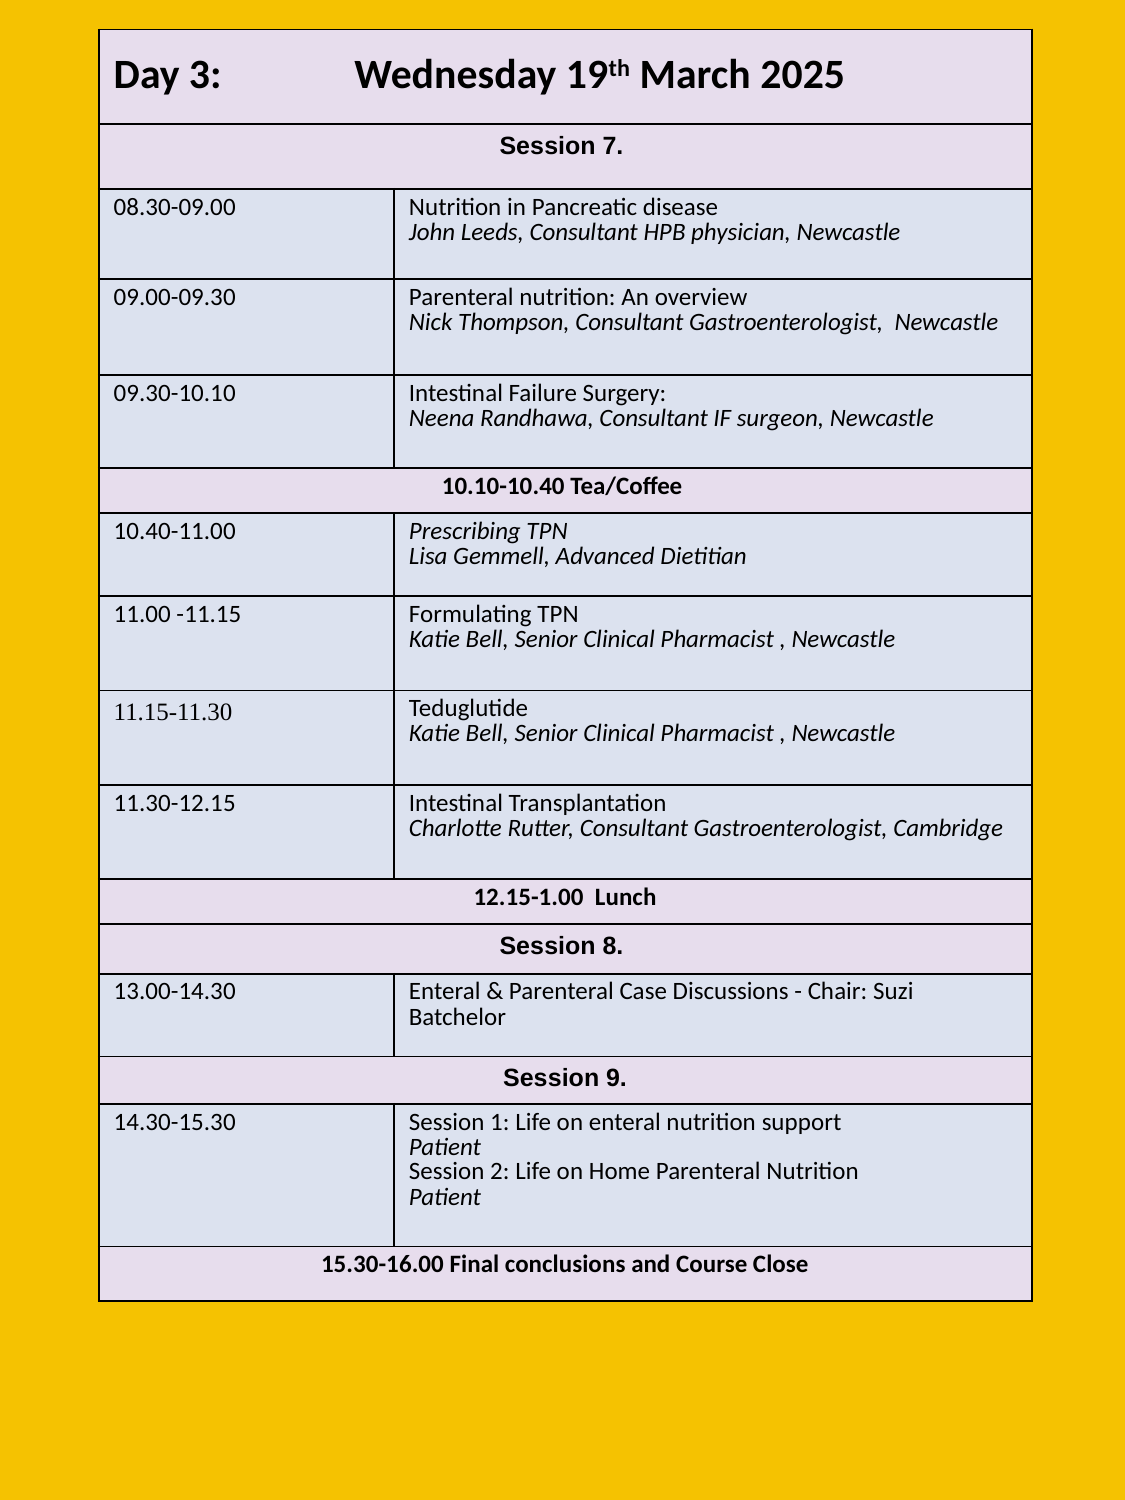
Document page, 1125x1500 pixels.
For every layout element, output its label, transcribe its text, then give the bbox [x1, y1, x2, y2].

table_cell Formulating TPN Katie Bell, Senior Clinical Pharmacist , Newcastle [395, 597, 1031, 690]
table_cell 11.00 -11.15 [100, 597, 393, 690]
table_header Day 3: Wednesday 19th March 2025 [100, 30, 1031, 123]
table_cell 14.30-15.30 [100, 1105, 393, 1246]
table_cell 08.30-09.00 [100, 190, 393, 278]
table_cell 10.10-10.40 Tea/Coffee [100, 469, 1031, 512]
table_cell 10.40-11.00 [100, 514, 393, 595]
table_cell Prescribing TPN Lisa Gemmell, Advanced Dietitian [395, 514, 1031, 595]
table_cell Intestinal Transplantation Charlotte Rutter, Consultant Gastroenterologist, Cambridge [395, 786, 1031, 878]
table_cell Teduglutide Katie Bell, Senior Clinical Pharmacist , Newcastle [395, 691, 1031, 784]
table_cell 09.30-10.10 [100, 376, 393, 467]
table_cell Nutrition in Pancreatic disease John Leeds, Consultant HPB physician, Newcastle [395, 190, 1031, 278]
table_cell Session 7. [100, 125, 1031, 188]
table_cell 11.15-11.30 [100, 691, 393, 784]
table_cell 09.00-09.30 [100, 280, 393, 374]
table_cell Enteral & Parenteral Case Discussions - Chair: Suzi Batchelor [395, 975, 1031, 1056]
table_cell 12.15-1.00 Lunch [100, 880, 1031, 923]
table_cell 15.30-16.00 Final conclusions and Course Close [100, 1247, 1031, 1300]
table_cell 13.00-14.30 [100, 975, 393, 1056]
table_cell Parenteral nutrition: An overview Nick Thompson, Consultant Gastroenterologist, Newcastle [395, 280, 1031, 374]
table_cell Session 8. [100, 925, 1031, 973]
table_cell Intestinal Failure Surgery: Neena Randhawa, Consultant IF surgeon, Newcastle [395, 376, 1031, 467]
table_cell Session 1: Life on enteral nutrition support Patient Session 2: Life on Home Parenteral Nutrition Patient [395, 1105, 1031, 1246]
table_cell 11.30-12.15 [100, 786, 393, 878]
table_cell Session 9. [100, 1057, 1031, 1103]
